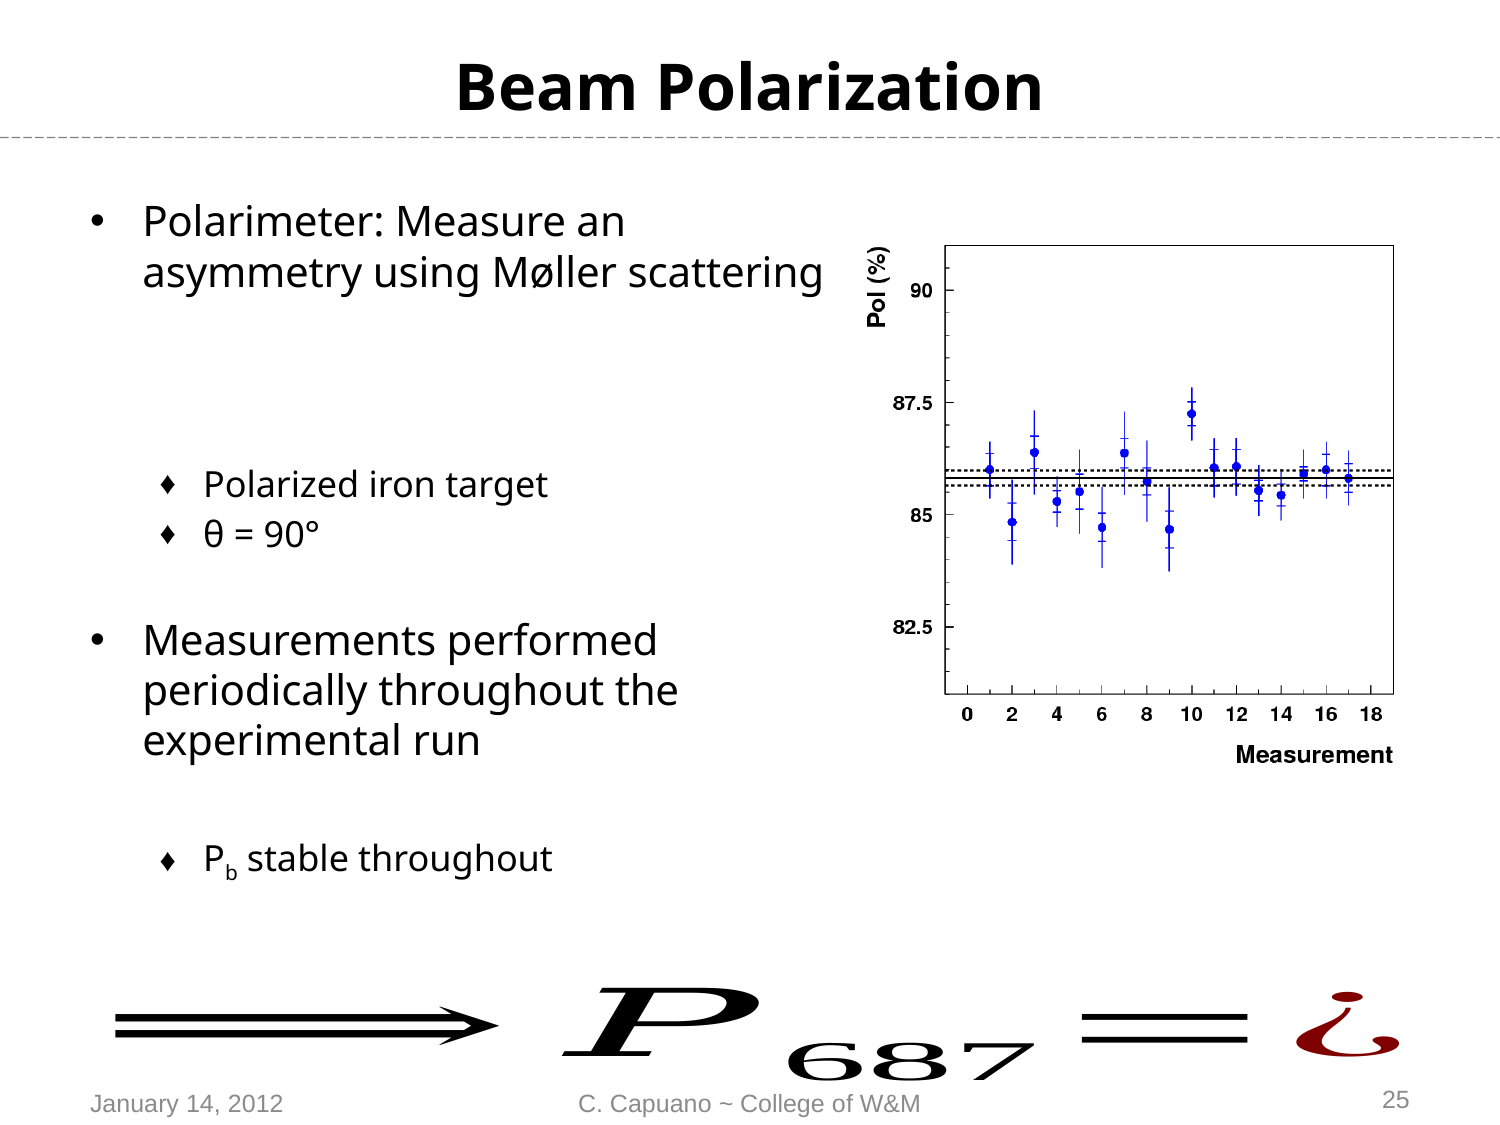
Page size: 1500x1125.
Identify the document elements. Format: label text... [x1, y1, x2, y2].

picture [854, 187, 1425, 773]
footer C. Capuano ~ College of W&M [512, 1065, 988, 1125]
title Beam Polarization [75, 37, 1425, 131]
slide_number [75, 1065, 425, 1125]
slide_number 25 [1074, 1060, 1425, 1121]
